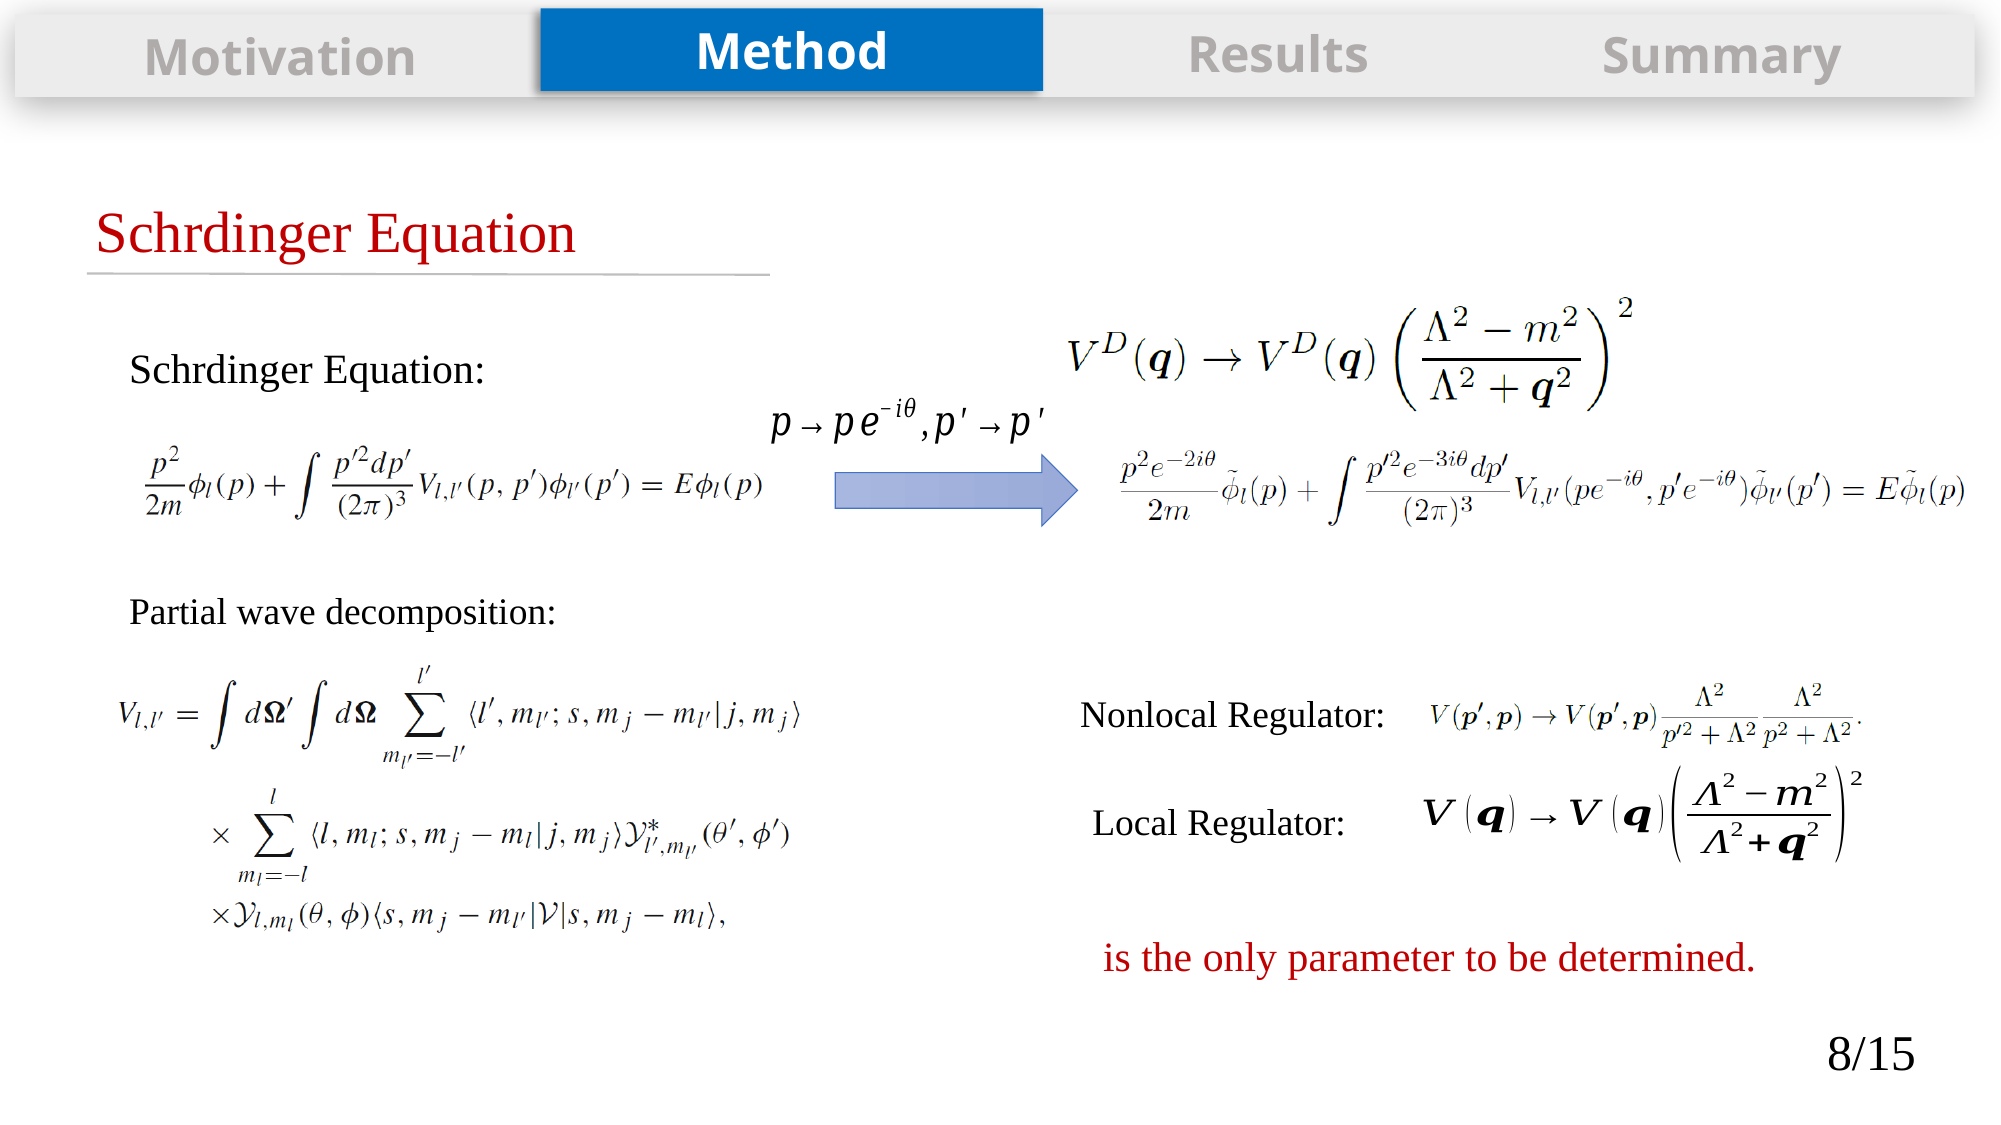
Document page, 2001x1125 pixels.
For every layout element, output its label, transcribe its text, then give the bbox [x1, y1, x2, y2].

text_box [15, 8, 1975, 98]
text_box Local Regulator: [1077, 790, 1478, 851]
text_box 8/15 [1767, 997, 1931, 1104]
picture [137, 430, 769, 526]
text_box [834, 453, 1079, 528]
picture [1047, 265, 1965, 542]
picture [114, 656, 810, 955]
text_box Partial wave decomposition: [114, 579, 1132, 640]
picture [1421, 665, 1867, 752]
text_box Nonlocal Regulator: [1065, 682, 1421, 743]
